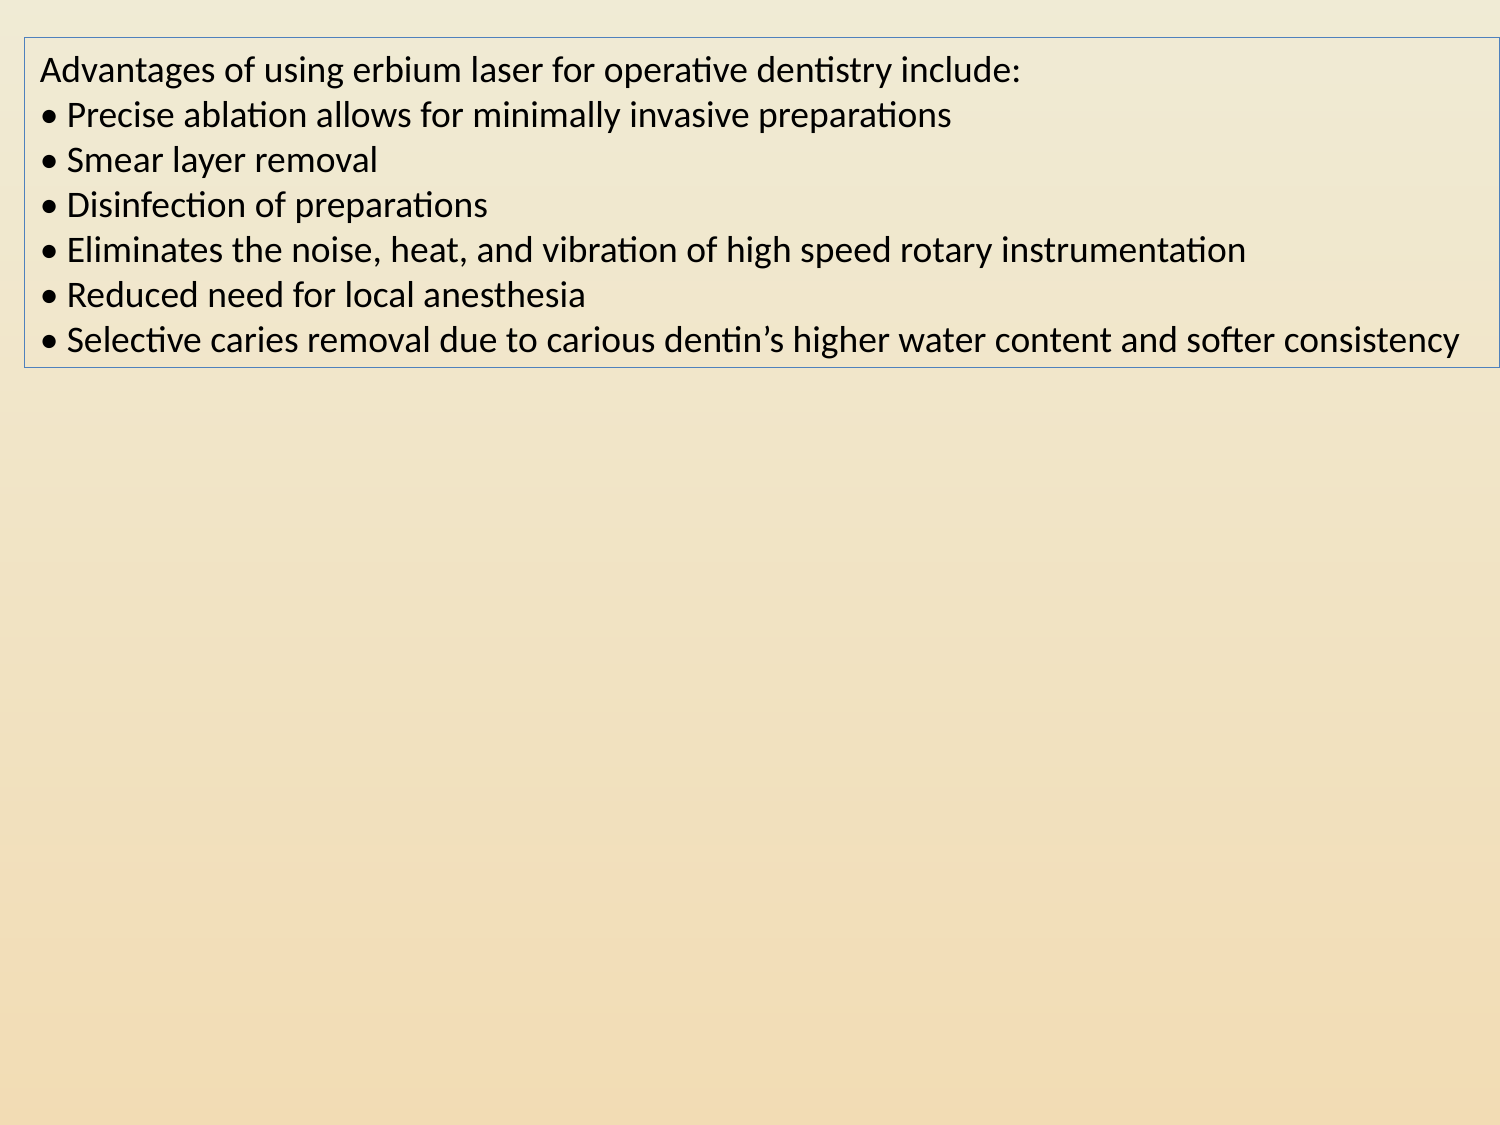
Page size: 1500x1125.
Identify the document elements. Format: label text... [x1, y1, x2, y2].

text_box Advantages of using erbium laser for operative dentistry include: • Precise ablation allows for minimally invasive preparations • Smear layer removal • Disinfection of preparations • Eliminates the noise, heat, and vibration of high speed rotary instrumentation • Reduced need for local anesthesia • Selective caries removal due to carious dentin’s higher water content and softer consistency [24, 37, 1500, 368]
